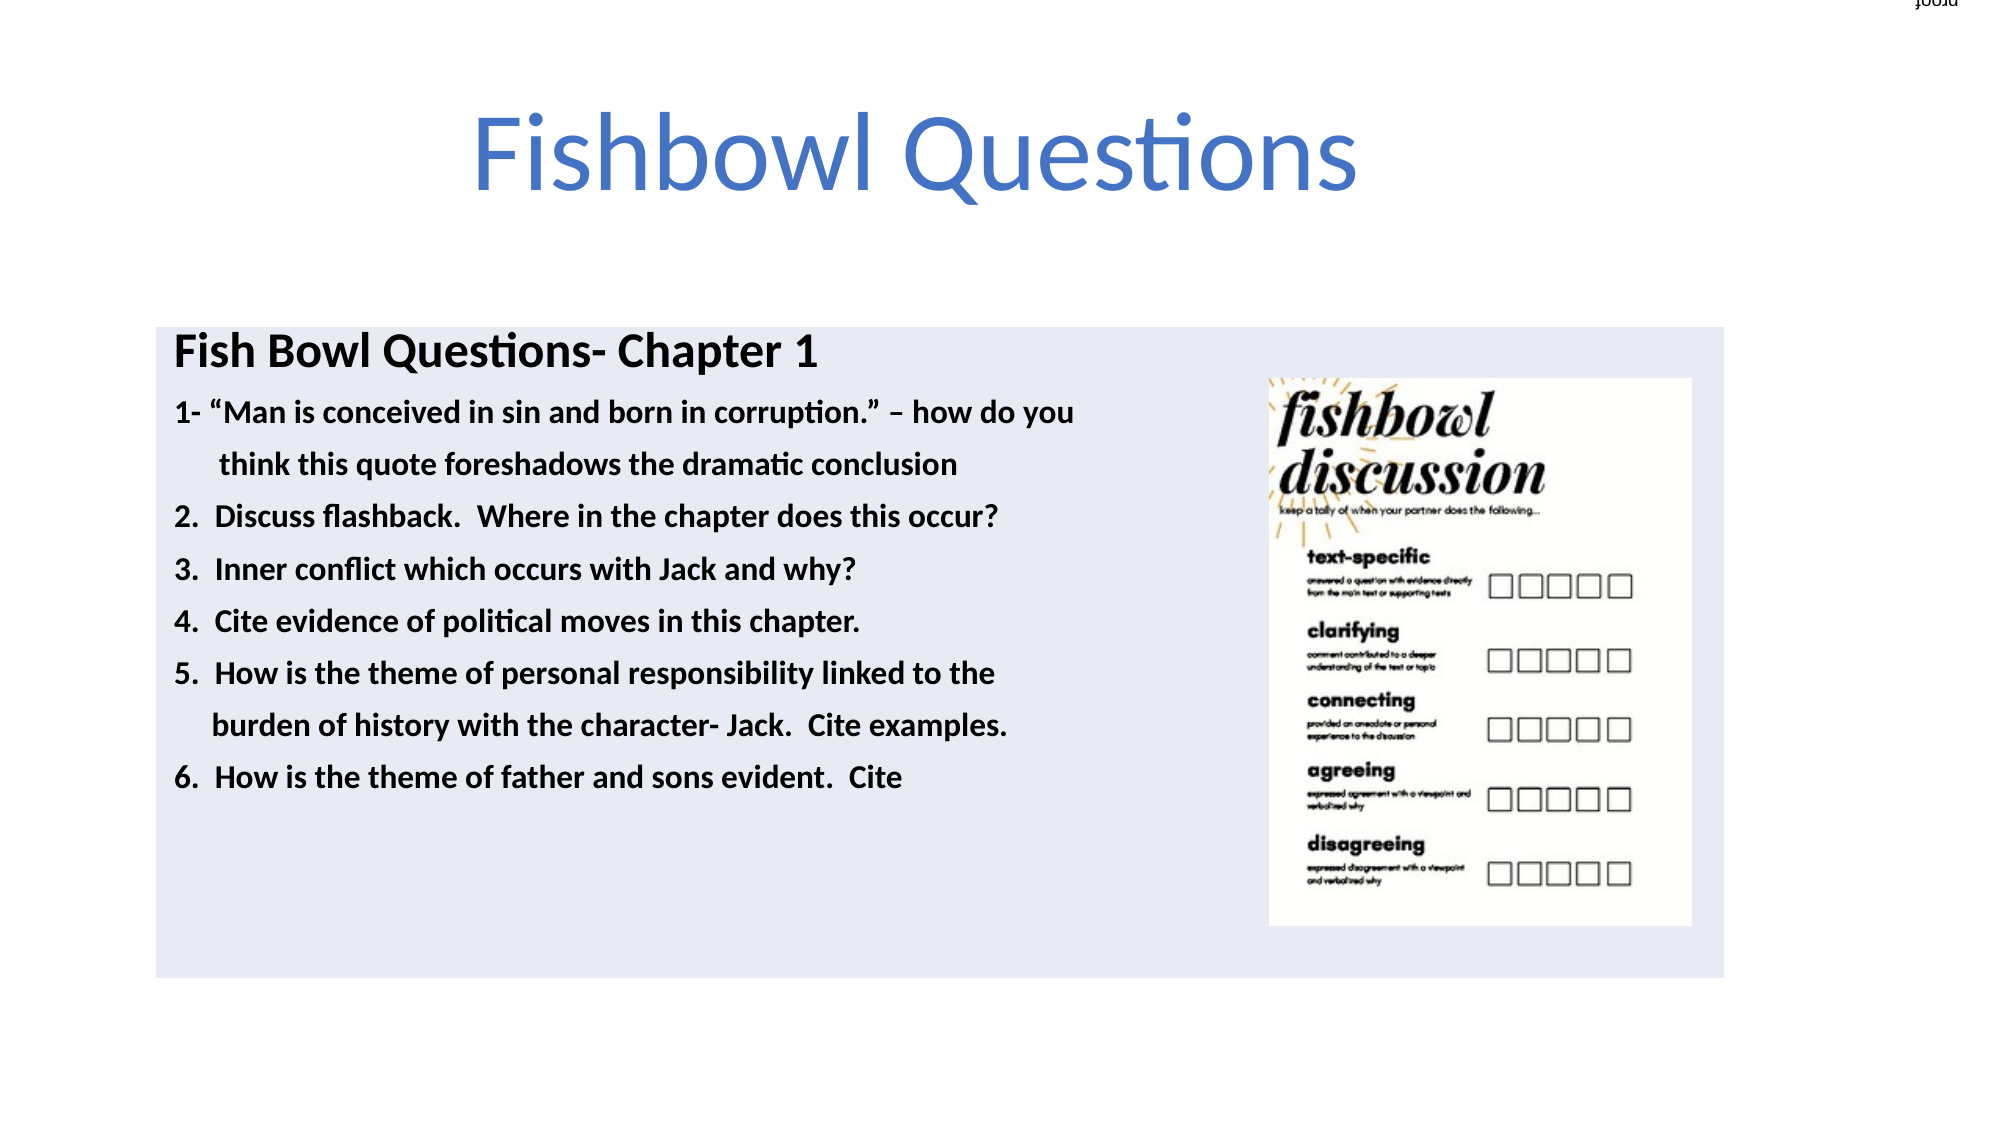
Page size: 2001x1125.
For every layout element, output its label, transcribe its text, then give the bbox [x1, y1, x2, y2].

text_box proof. [0, 0, 2000, 23]
text_box Fishbowl Questions [456, 70, 1376, 221]
table_header Fish Bowl Questions- Chapter 1 1- “Man is conceived in sin and born in corruption.” – how do you think this quote foreshadows the dramatic conclusion 2. Discuss flashback. Where in the chapter does this occur? 3. Inner conflict which occurs with Jack and why? 4. Cite evidence of political moves in this chapter. 5. How is the theme of personal responsibility linked to the burden of history with the character- Jack. Cite examples. 6. How is the theme of father and sons evident. Cite [156, 327, 1724, 978]
picture [1269, 378, 1692, 926]
